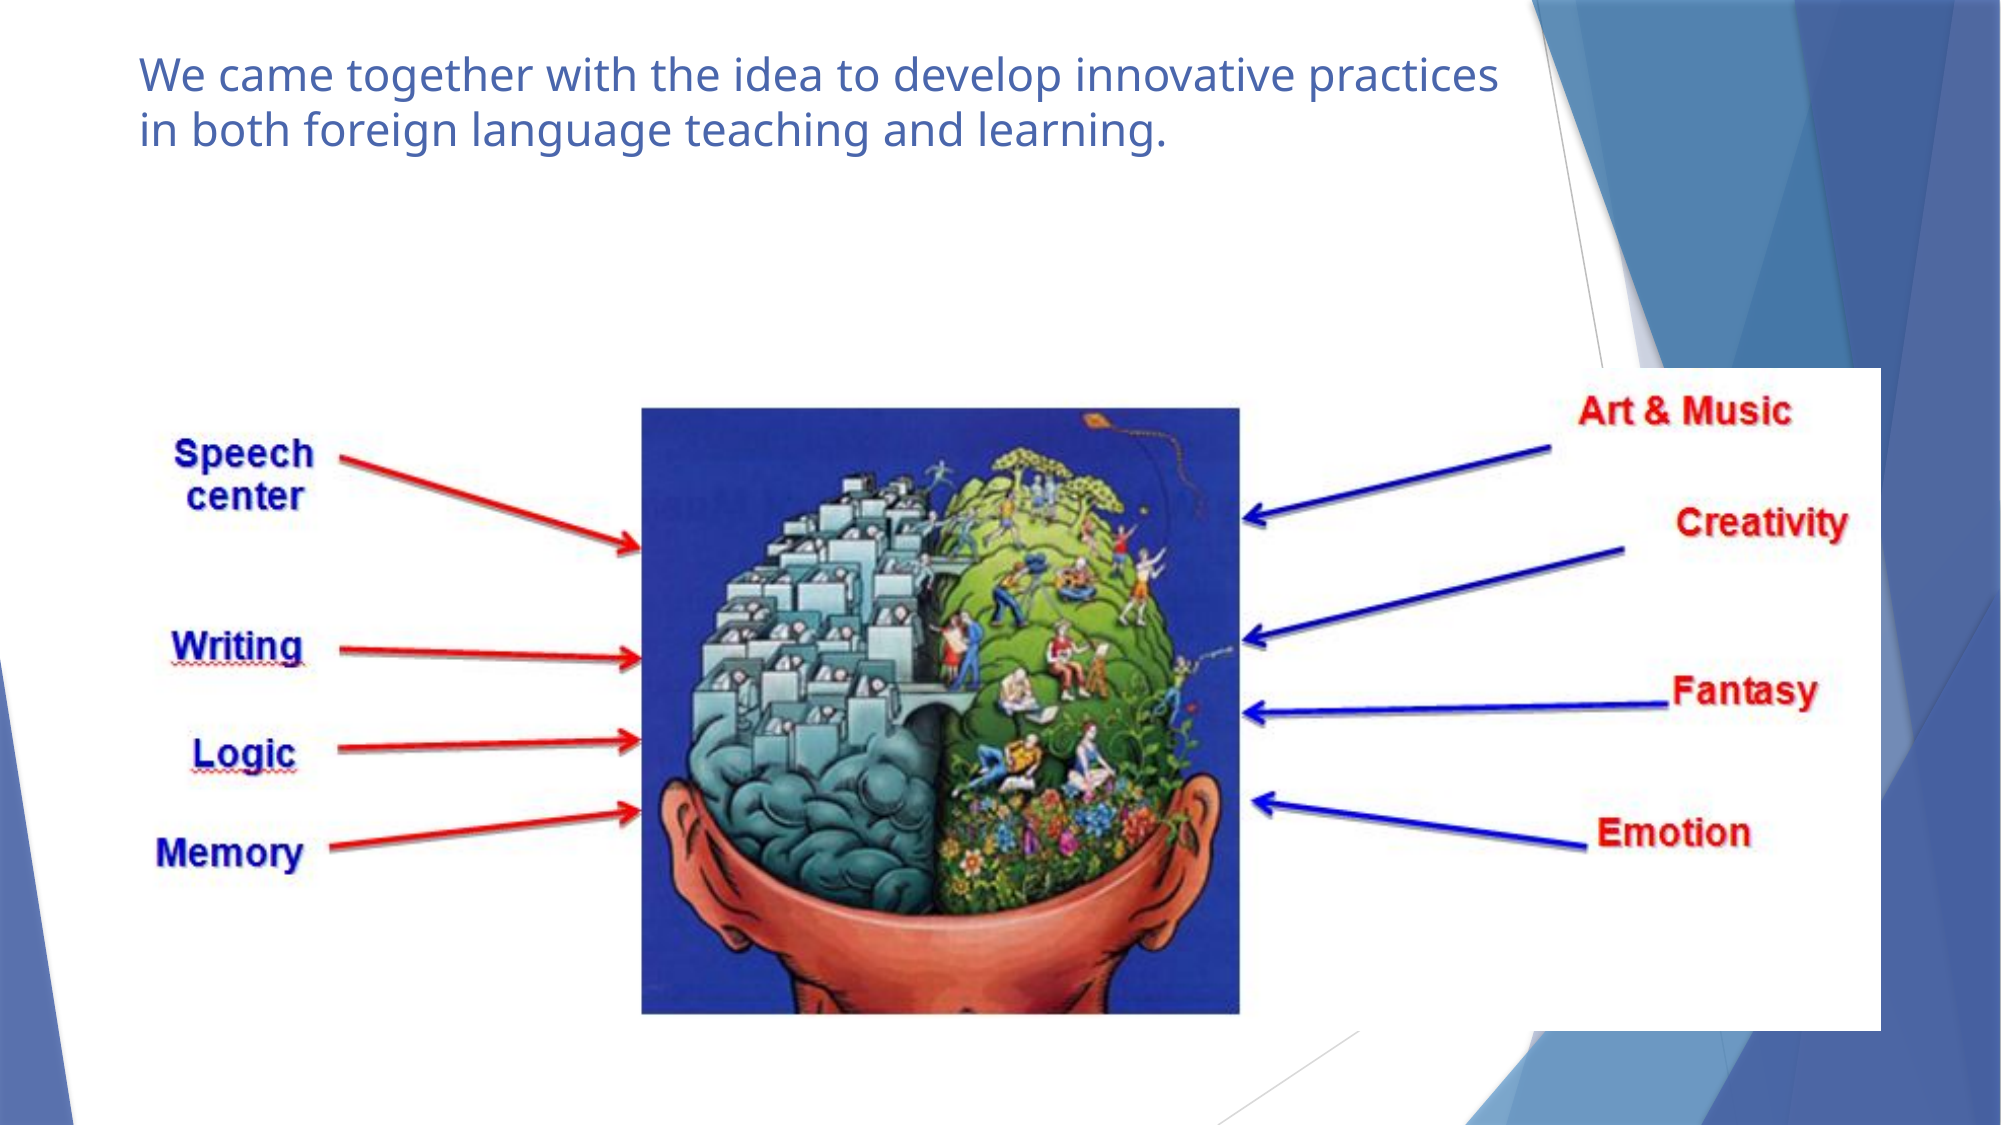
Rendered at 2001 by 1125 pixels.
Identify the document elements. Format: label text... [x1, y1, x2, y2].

picture [123, 367, 1882, 1032]
title We came together with the idea to develop innovative practices in both foreign language teaching and learning. [123, 38, 1560, 330]
